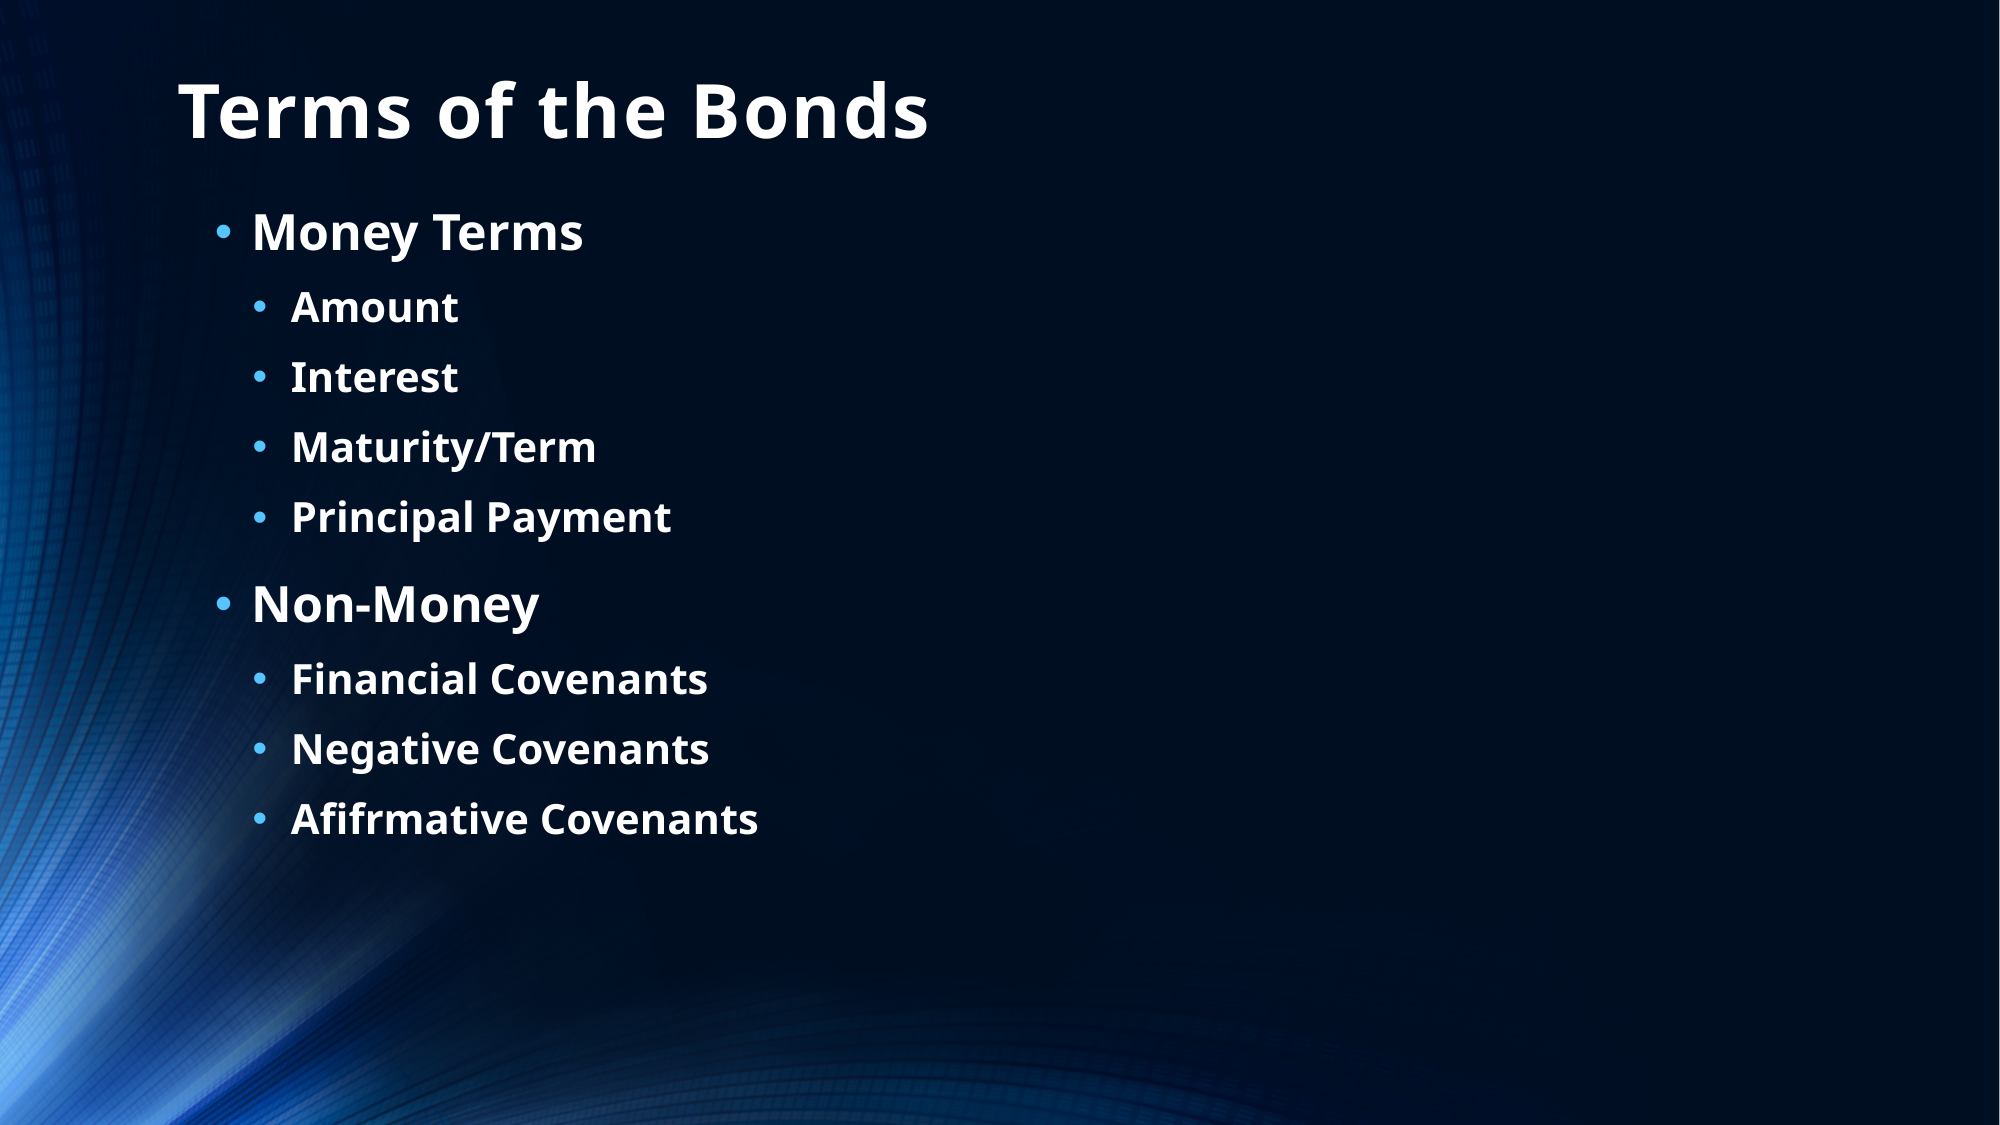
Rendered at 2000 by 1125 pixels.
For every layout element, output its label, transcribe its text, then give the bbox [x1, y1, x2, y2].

list Money Terms Amount Interest Maturity/Term Principal Payment Non-Money Financial Covenants Negative Covenants Afifrmative Covenants [199, 200, 1813, 988]
picture [0, 0, 2000, 1125]
title Terms of the Bonds [162, 37, 1663, 163]
